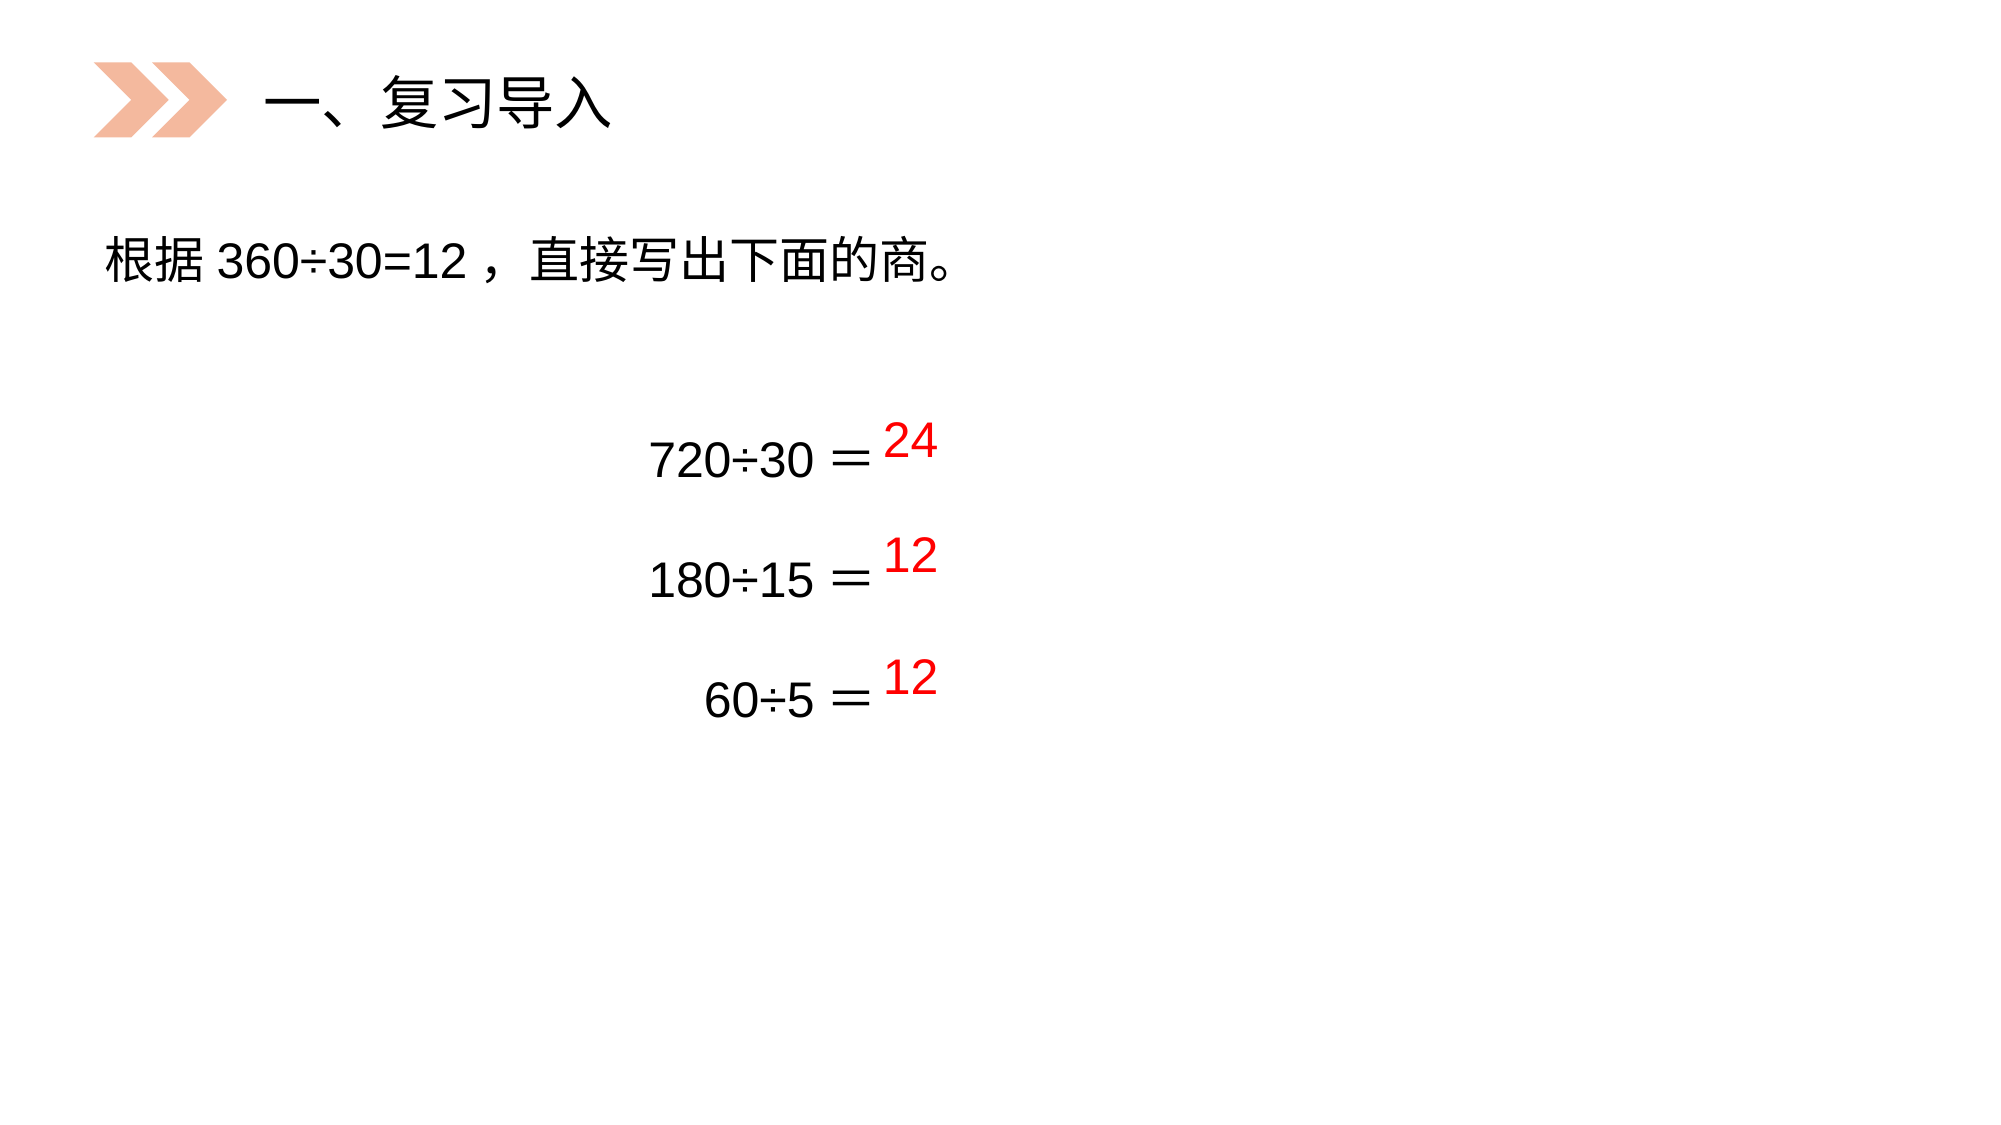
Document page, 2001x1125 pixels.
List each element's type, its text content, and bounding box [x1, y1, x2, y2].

text_box 12 [868, 636, 1010, 712]
text_box 一、复习导入 [248, 66, 1088, 137]
text_box 根据360÷30=12，直接写出下面的商。 [90, 221, 1665, 296]
text_box 720÷30＝ 180÷15＝ 60÷5＝ [418, 360, 892, 736]
text_box 12 [868, 515, 1010, 591]
text_box 24 [868, 400, 1010, 475]
